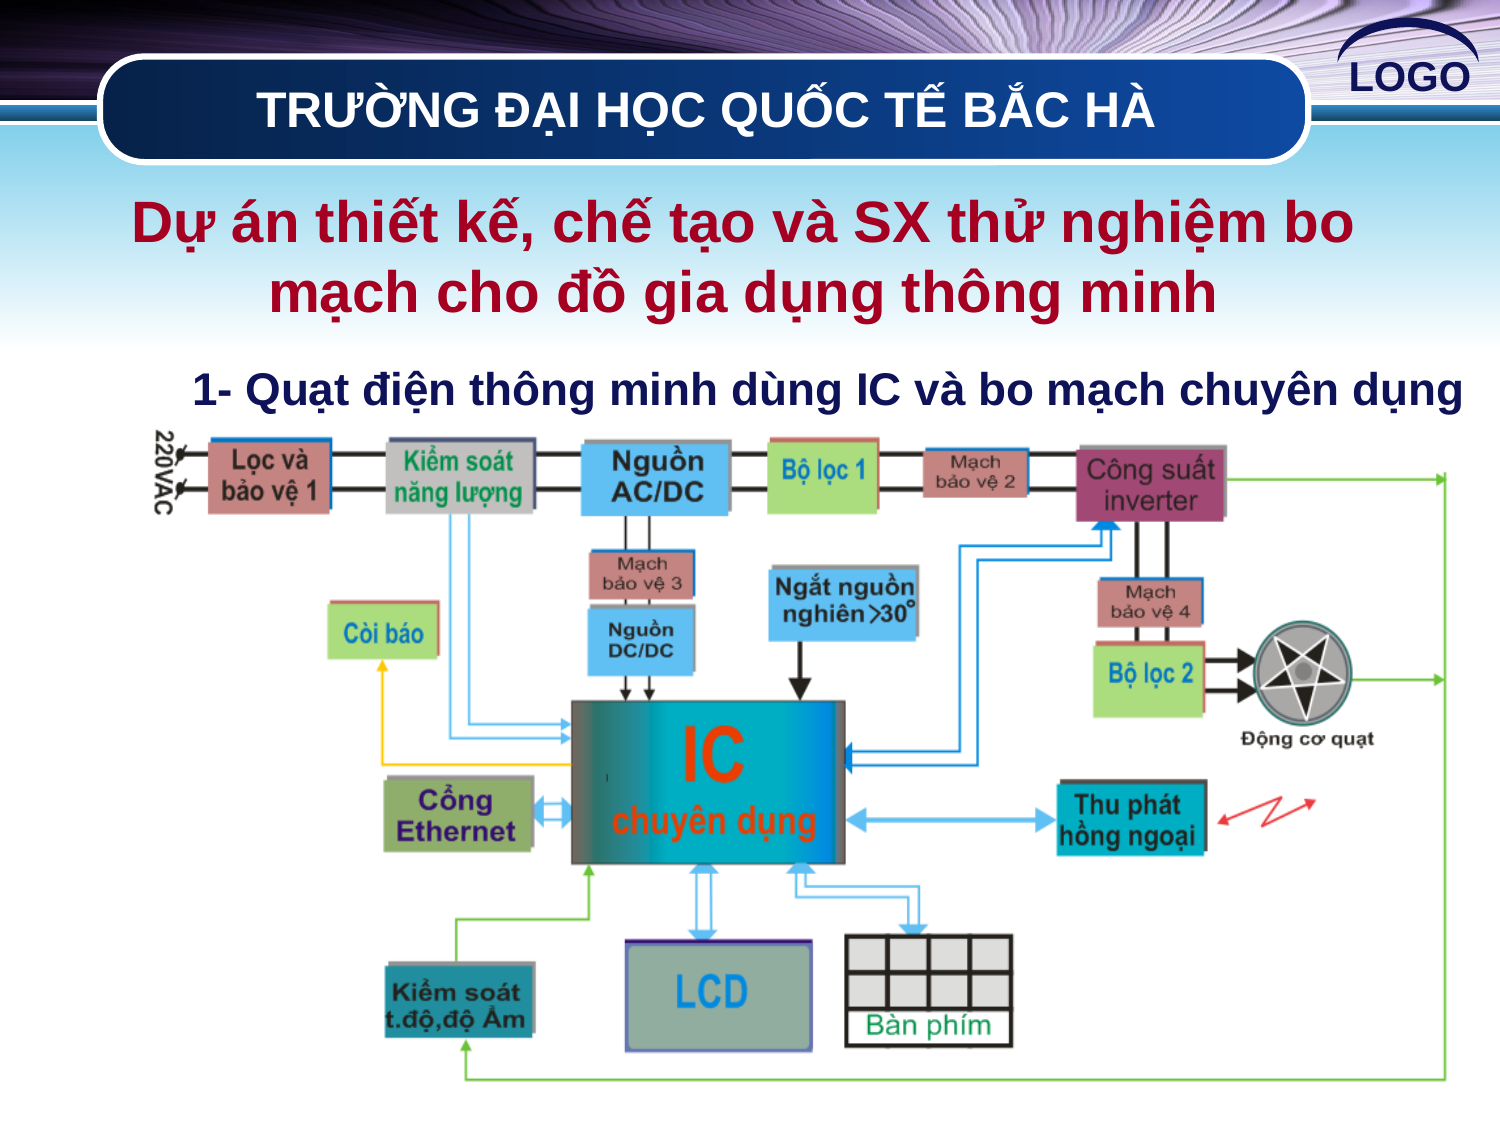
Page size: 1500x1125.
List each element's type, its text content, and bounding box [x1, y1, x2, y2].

title TRƯỜNG ĐẠI HỌC QUỐC TẾ BẮC HÀ [90, 61, 1323, 154]
picture [152, 422, 1456, 1086]
text_box Dự án thiết kế, chế tạo và SX thử nghiệm bo mạch cho đồ gia dụng thông minh [90, 176, 1398, 332]
picture [0, 0, 1500, 100]
text_box 1- Quạt điện thông minh dùng IC và bo mạch chuyên dụng [177, 352, 1485, 423]
